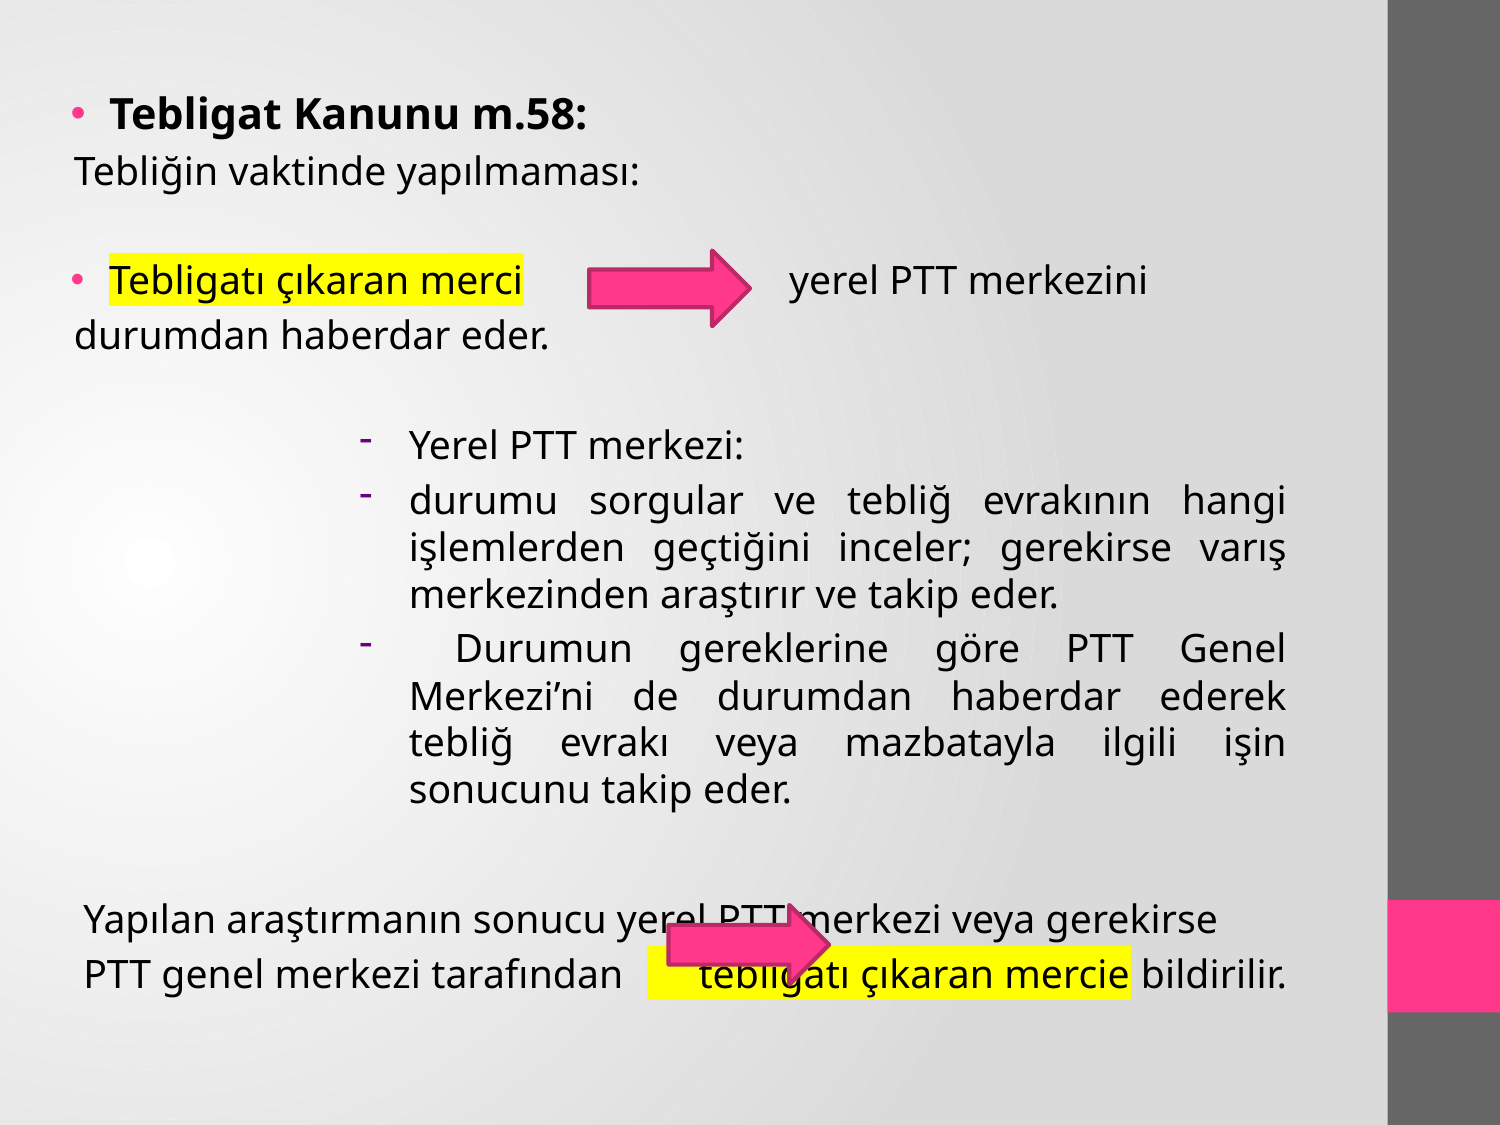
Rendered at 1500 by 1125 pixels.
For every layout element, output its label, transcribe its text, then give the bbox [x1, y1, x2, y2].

text_box [666, 903, 832, 987]
list Tebligat Kanunu m.58: Tebliğin vaktinde yapılmaması: Tebligatı çıkaran merci yerel PTT merkezini durumdan haberdar eder. Yerel PTT merkezi: durumu sorgular ve tebliğ evrakının hangi işlemlerden geçtiğini inceler; gerekirse varış merkezinden araştırır ve takip eder. Durumun gereklerine göre PTT Genel Merkezi’ni de durumdan haberdar ederek tebliğ evrakı veya mazbatayla ilgili işin sonucunu takip eder. Yapılan araştırmanın sonucu yerel PTT merkezi veya gerekirse PTT genel merkezi tarafından tebligatı çıkaran mercie bildirilir. [41, 19, 1304, 1035]
text_box [587, 248, 753, 329]
